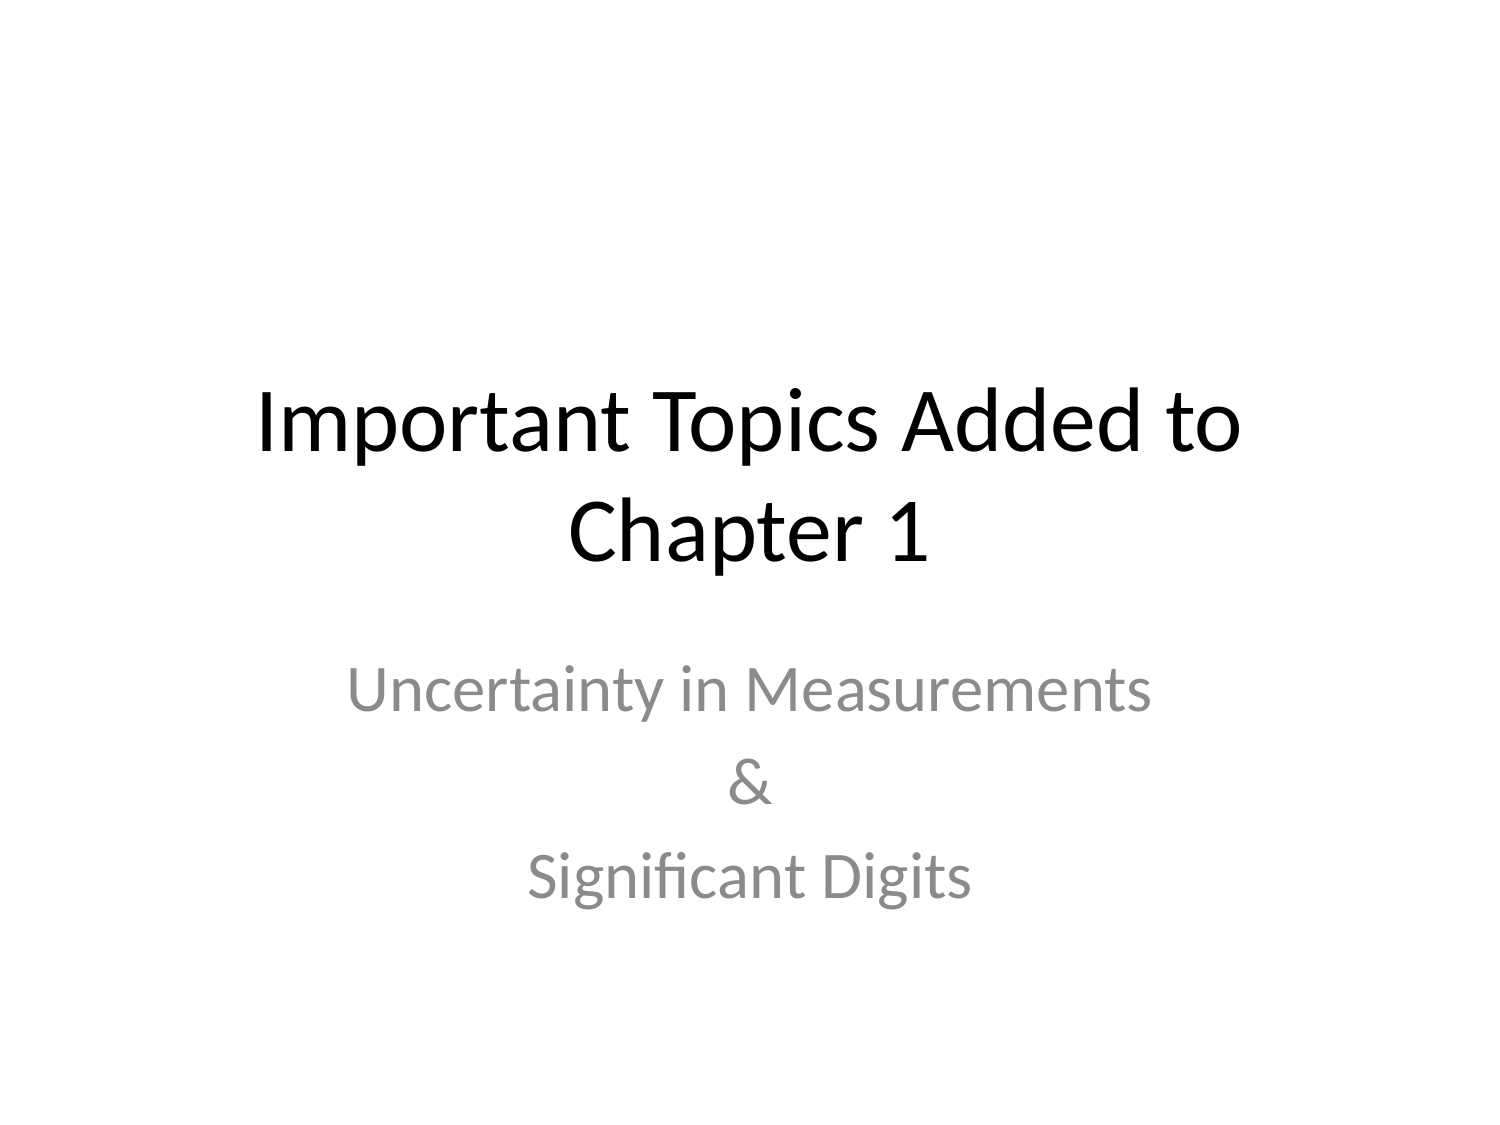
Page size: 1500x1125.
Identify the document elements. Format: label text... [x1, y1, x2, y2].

title Important Topics Added to Chapter 1 [112, 349, 1388, 591]
subtitle Uncertainty in Measurements & Significant Digits [225, 637, 1275, 925]
